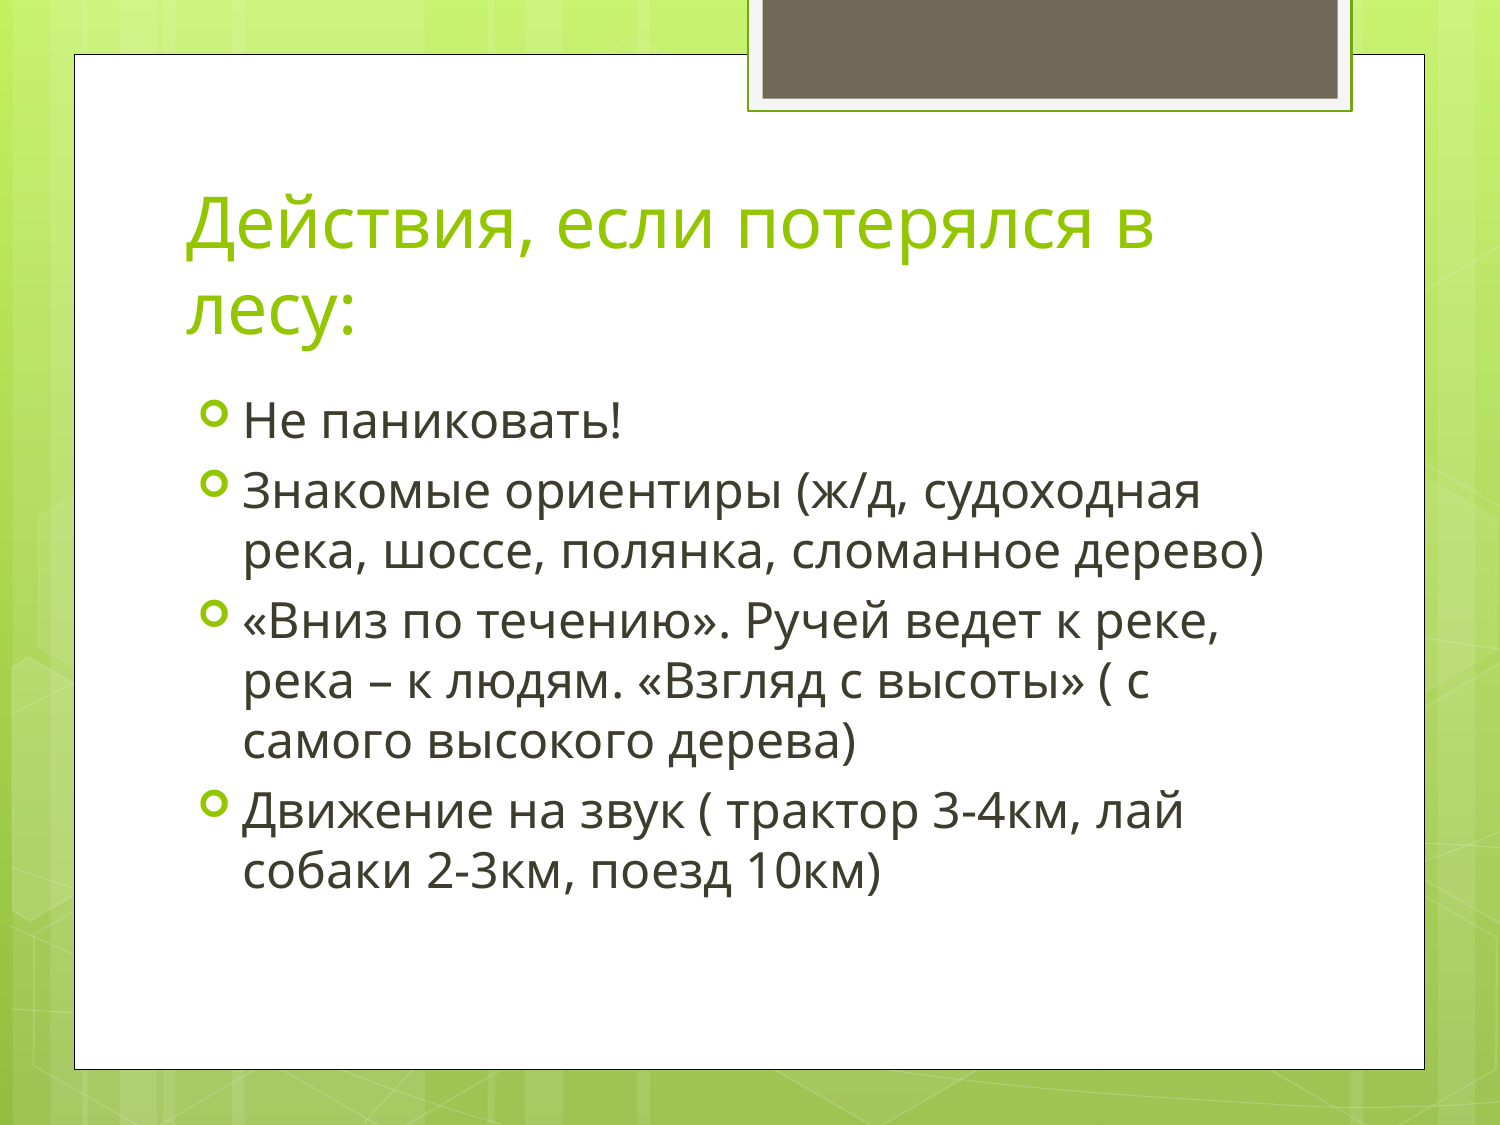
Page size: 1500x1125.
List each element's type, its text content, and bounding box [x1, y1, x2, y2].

title Действия, если потерялся в лесу: [171, 168, 1324, 357]
list Не паниковать! Знакомые ориентиры (ж/д, судоходная река, шоссе, полянка, сломанное дерево) «Вниз по течению». Ручей ведет к реке, река – к людям. «Взгляд с высоты» ( с самого высокого дерева) Движение на звук ( трактор 3-4км, лай собаки 2-3км, поезд 10км) [171, 381, 1283, 957]
